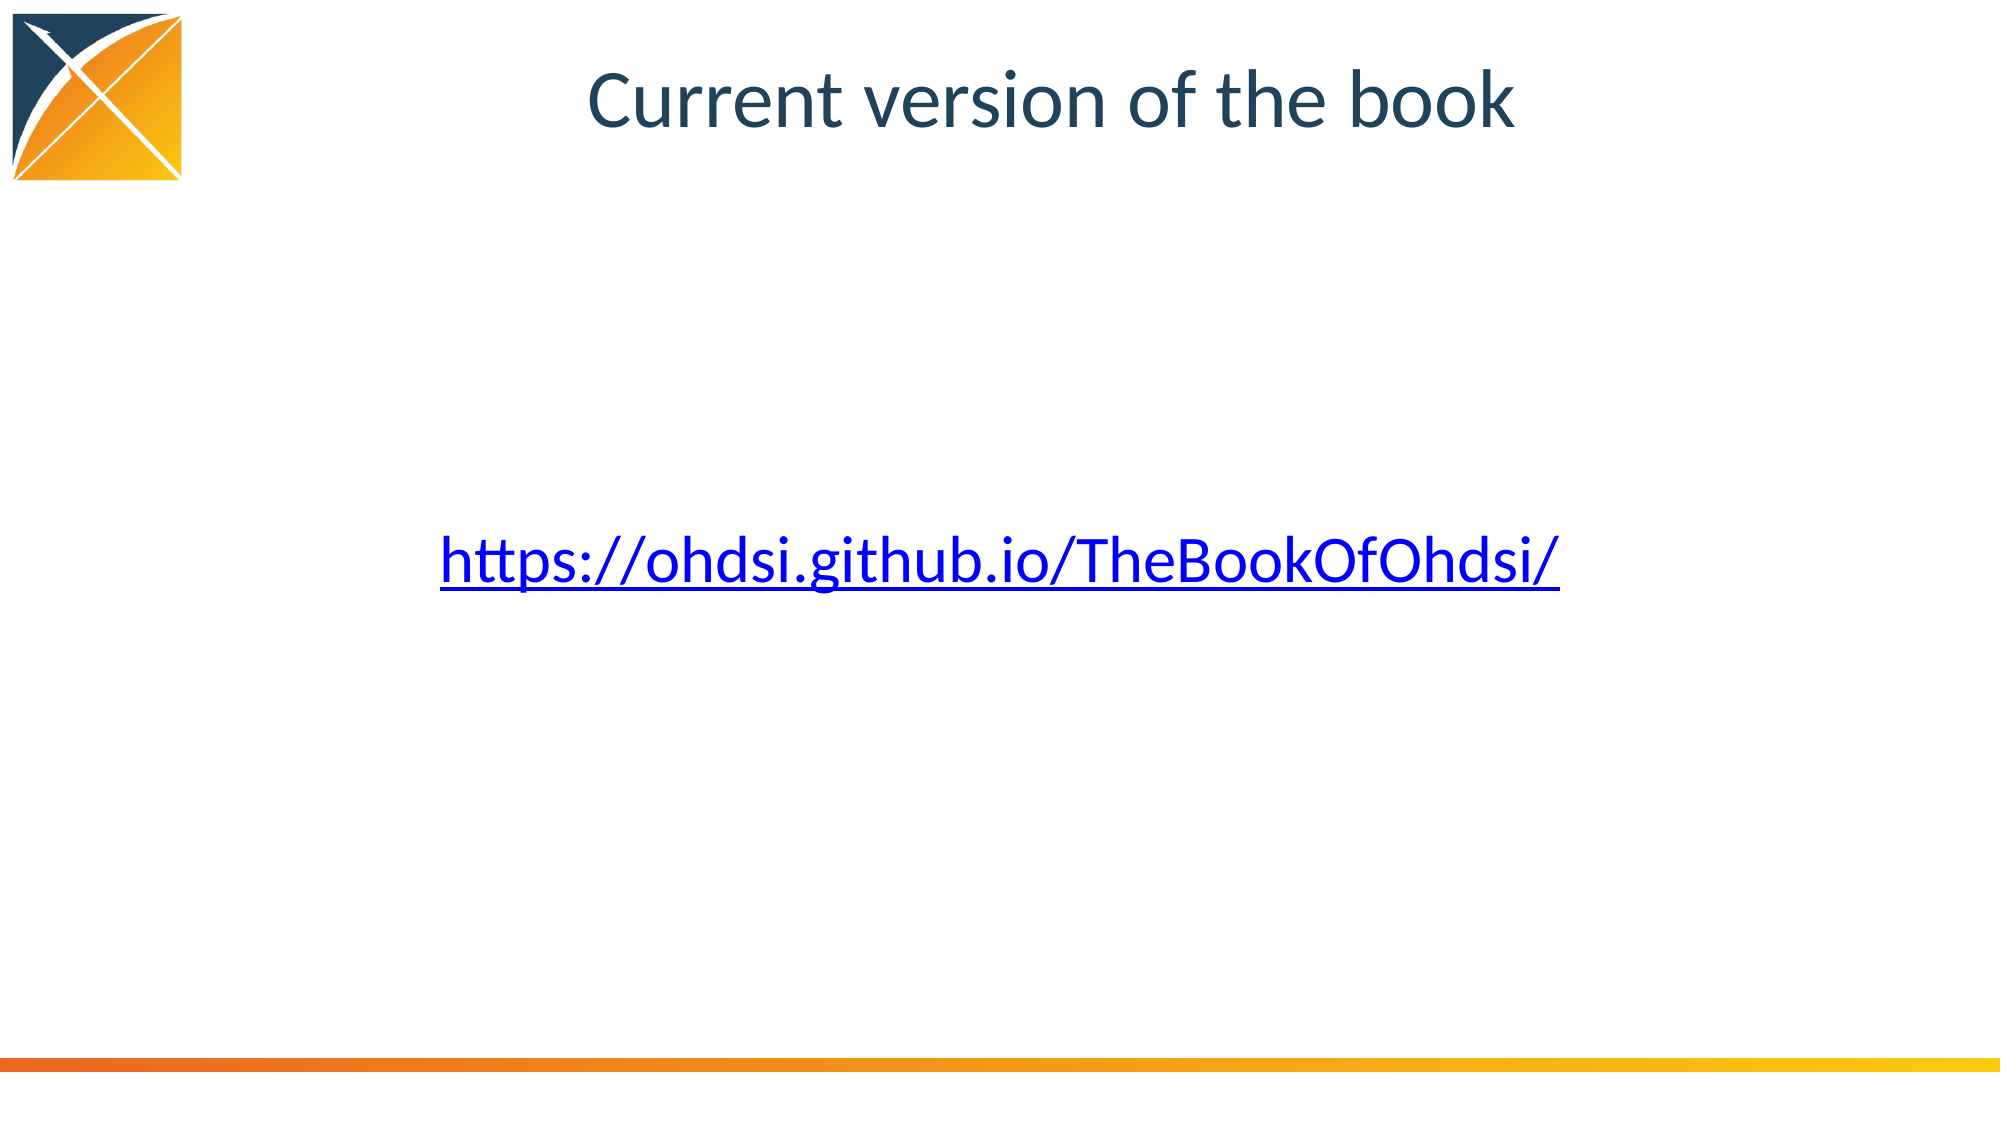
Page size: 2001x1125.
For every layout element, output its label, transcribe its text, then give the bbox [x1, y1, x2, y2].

list https://ohdsi.github.io/TheBookOfOhdsi/ [99, 200, 1900, 1005]
picture [0, 0, 206, 200]
title Current version of the book [205, 24, 1900, 163]
